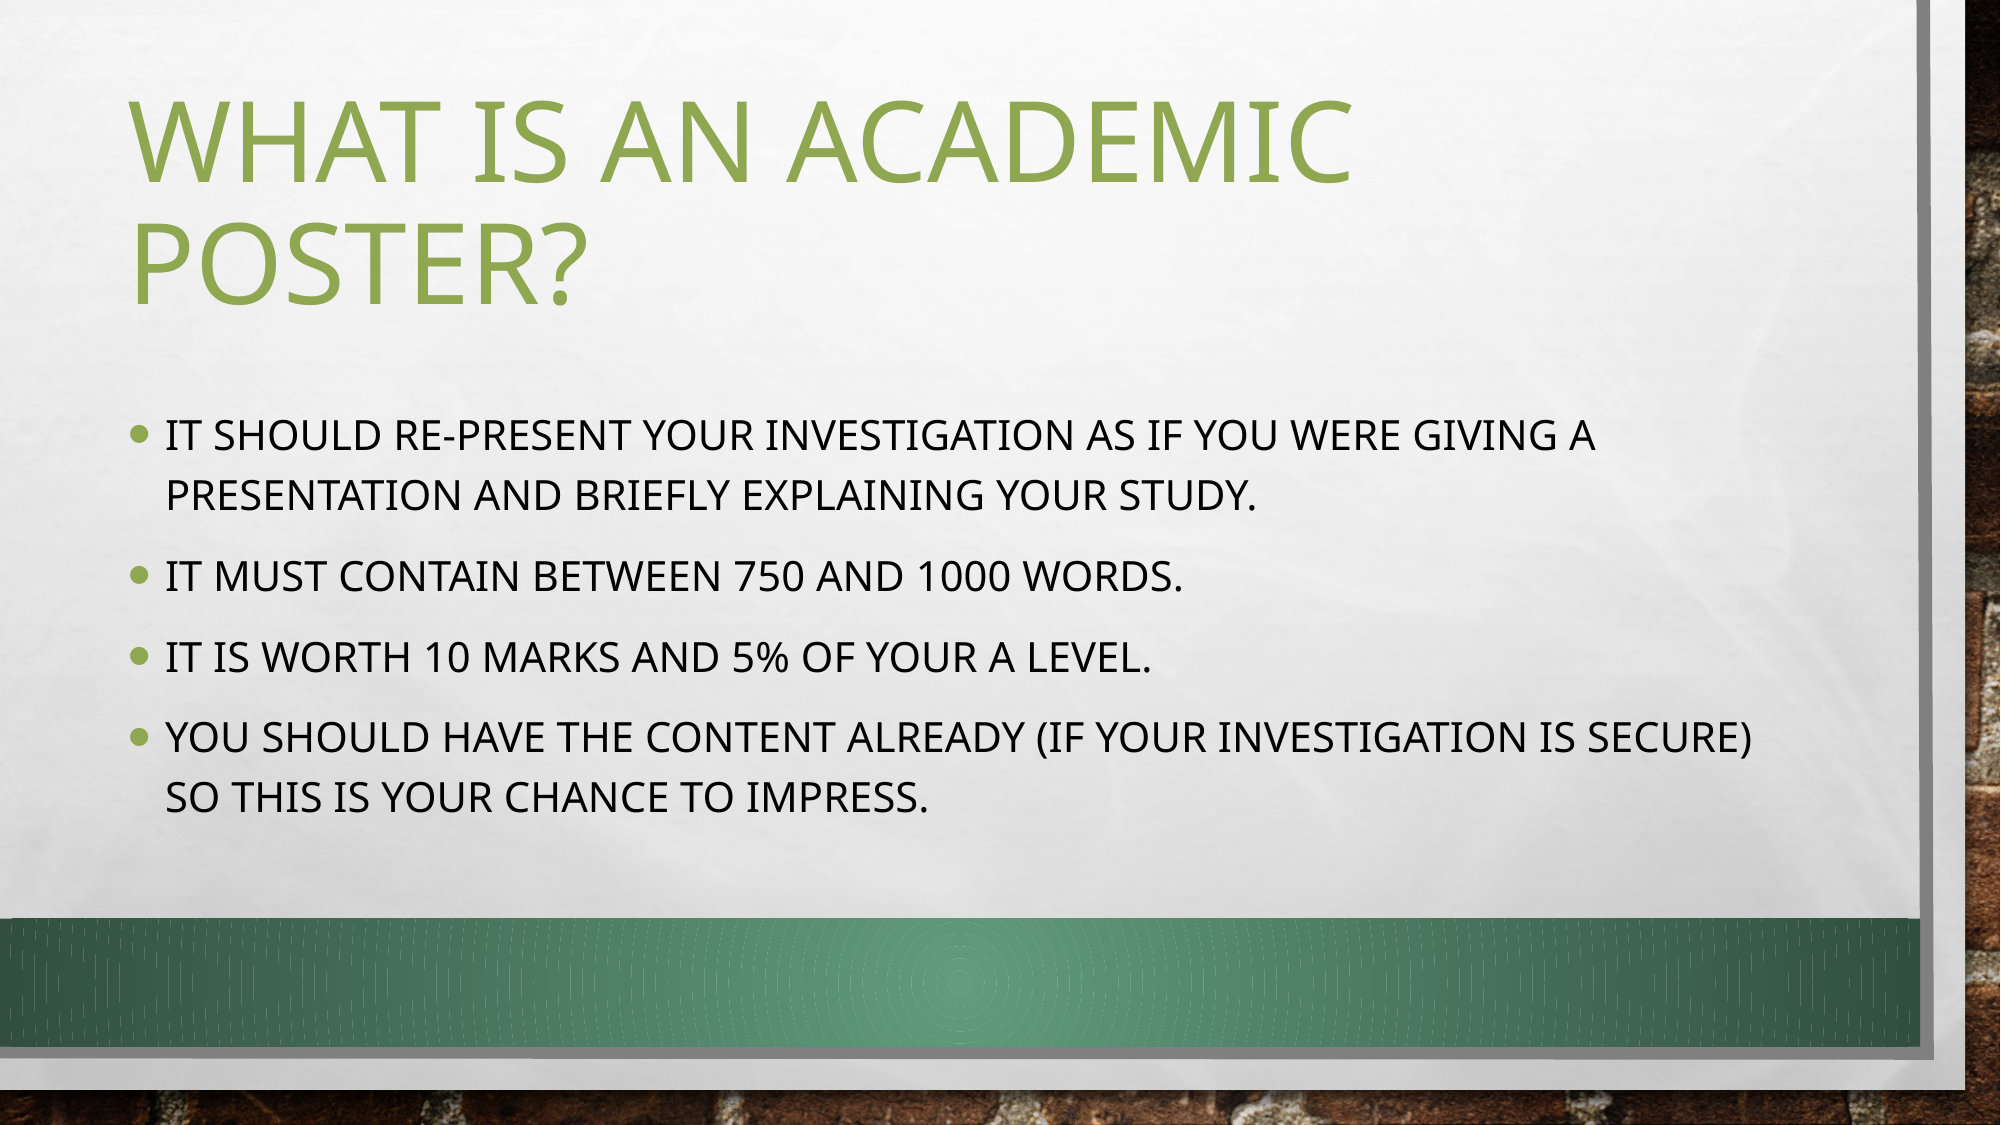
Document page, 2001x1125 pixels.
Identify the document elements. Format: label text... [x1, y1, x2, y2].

title What is an academic poster? [112, 112, 1818, 302]
list It should re-present your investigation as if you were giving a presentation and briefly explaining your study. It must contain between 750 and 1000 words. It is worth 10 marks and 5% of your a level. You should have the content already (if your investigation is secure) so this is your chance to impress. [112, 338, 1818, 882]
picture [0, 0, 2000, 1125]
